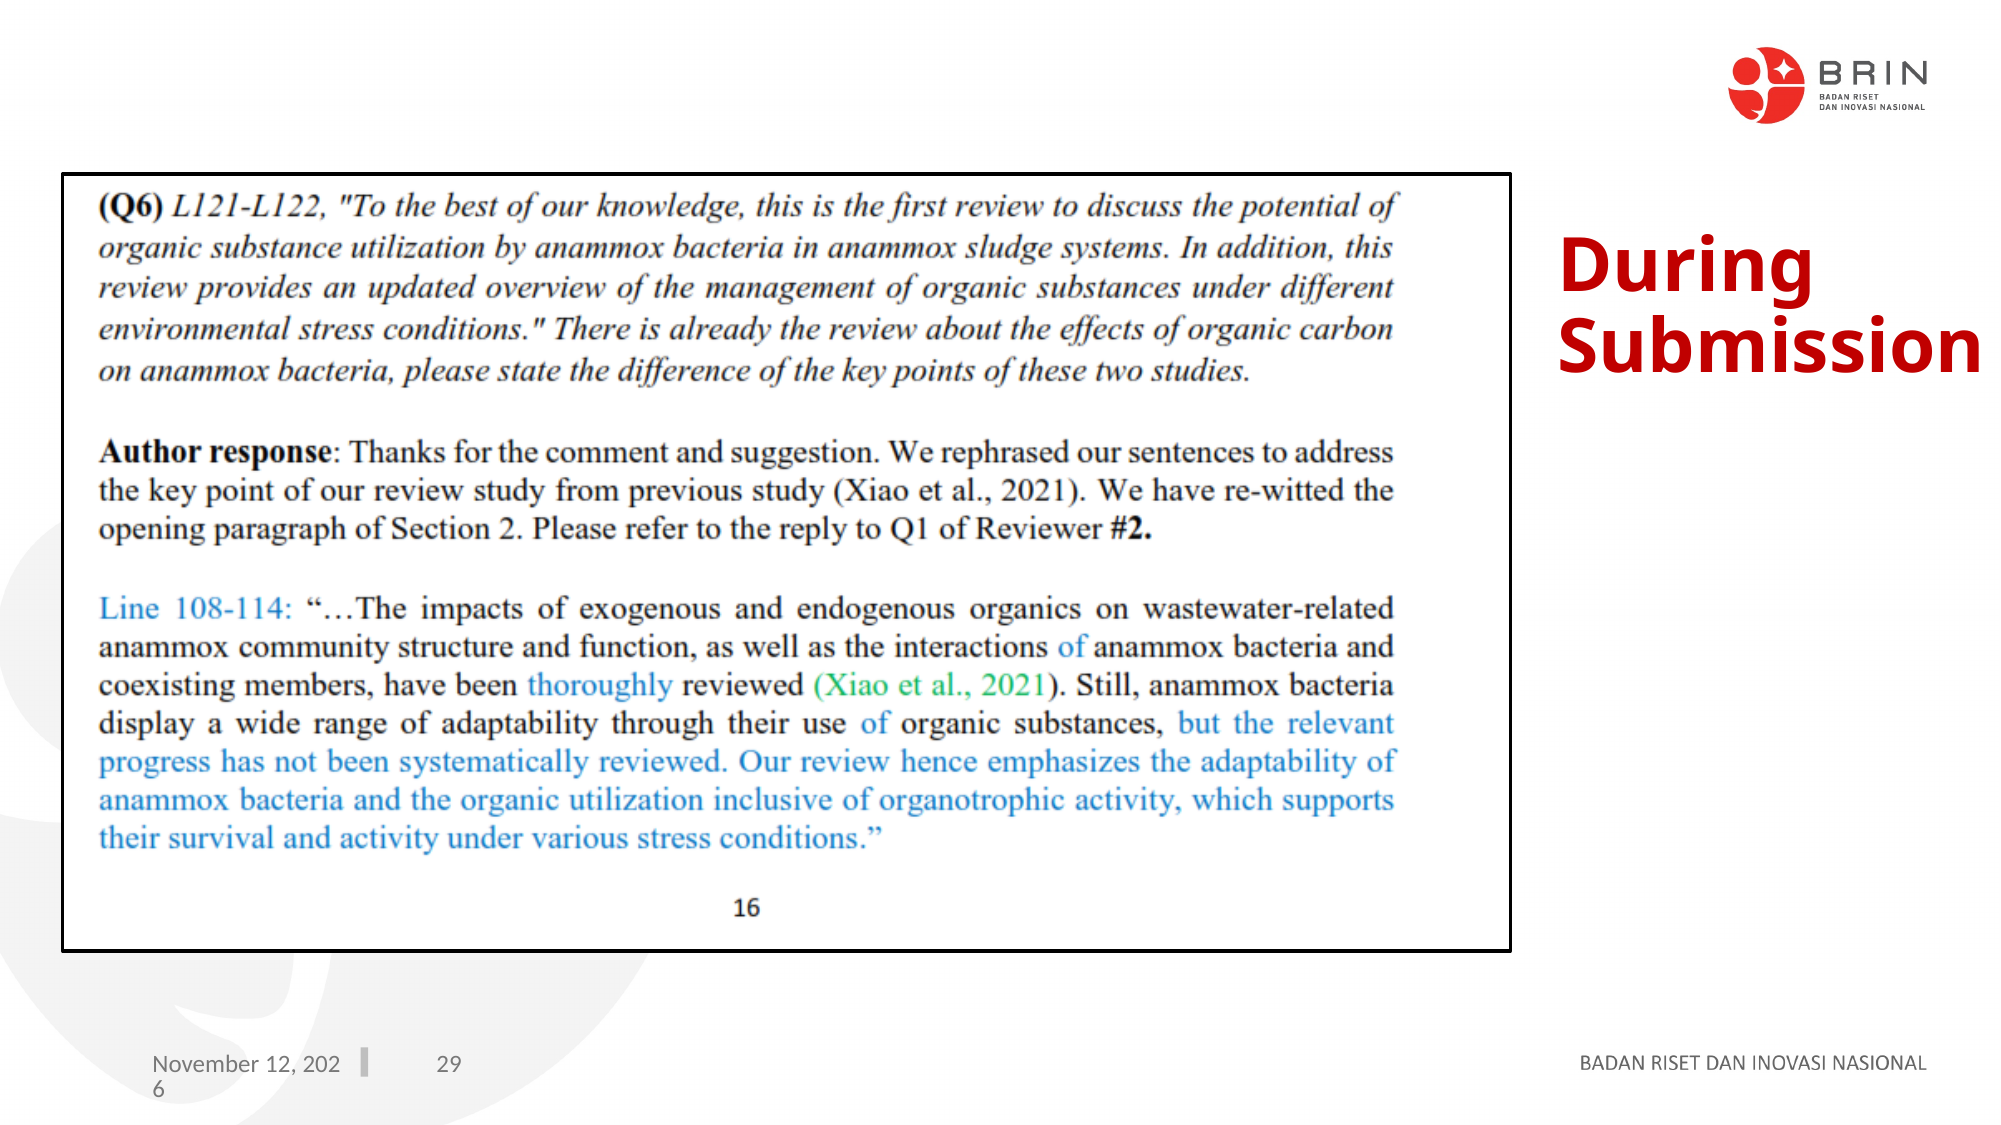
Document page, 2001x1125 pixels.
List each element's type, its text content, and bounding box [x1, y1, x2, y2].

picture [0, 0, 2000, 1125]
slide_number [137, 1032, 363, 1093]
slide_number 29 [421, 1032, 579, 1093]
title During Submission [1542, 243, 2000, 373]
